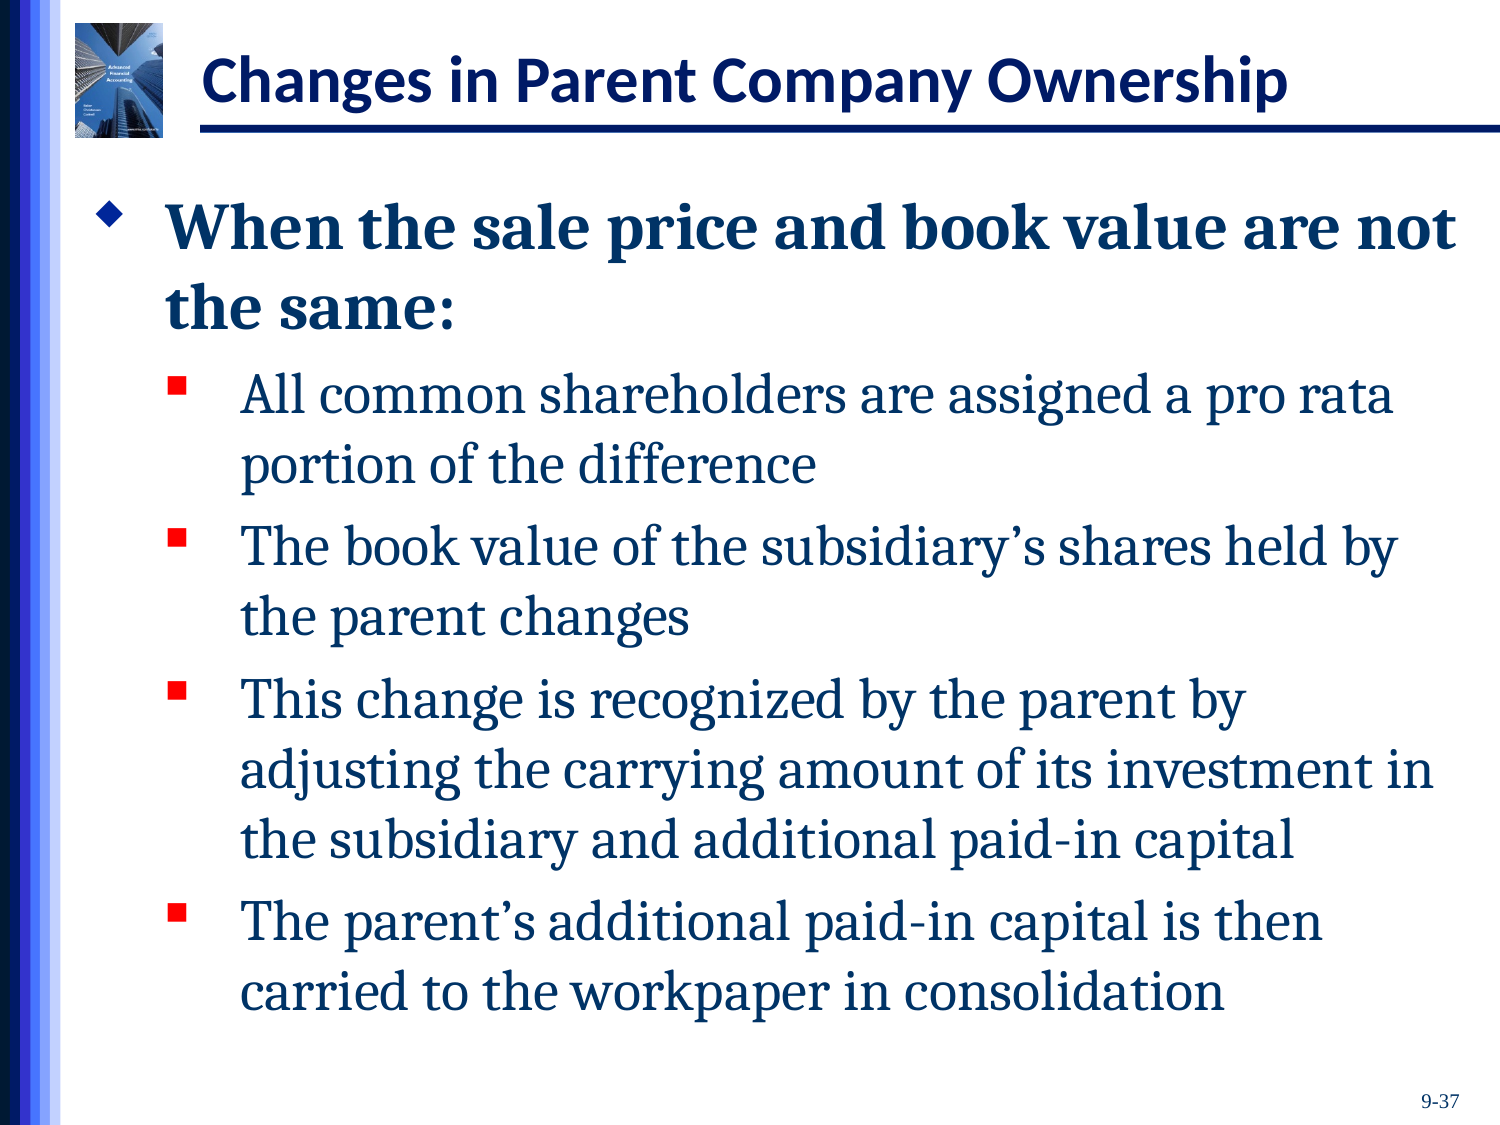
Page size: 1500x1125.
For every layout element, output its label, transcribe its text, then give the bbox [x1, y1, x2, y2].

title Changes in Parent Company Ownership [187, 24, 1500, 138]
list When the sale price and book value are not the same: All common shareholders are assigned a pro rata portion of the difference The book value of the subsidiary’s shares held by the parent changes This change is recognized by the parent by adjusting the carrying amount of its investment in the subsidiary and additional paid-in capital The parent’s additional paid-in capital is then carried to the workpaper in consolidation [74, 174, 1476, 1051]
slide_number 9-37 [1114, 1062, 1476, 1121]
picture [75, 23, 163, 138]
